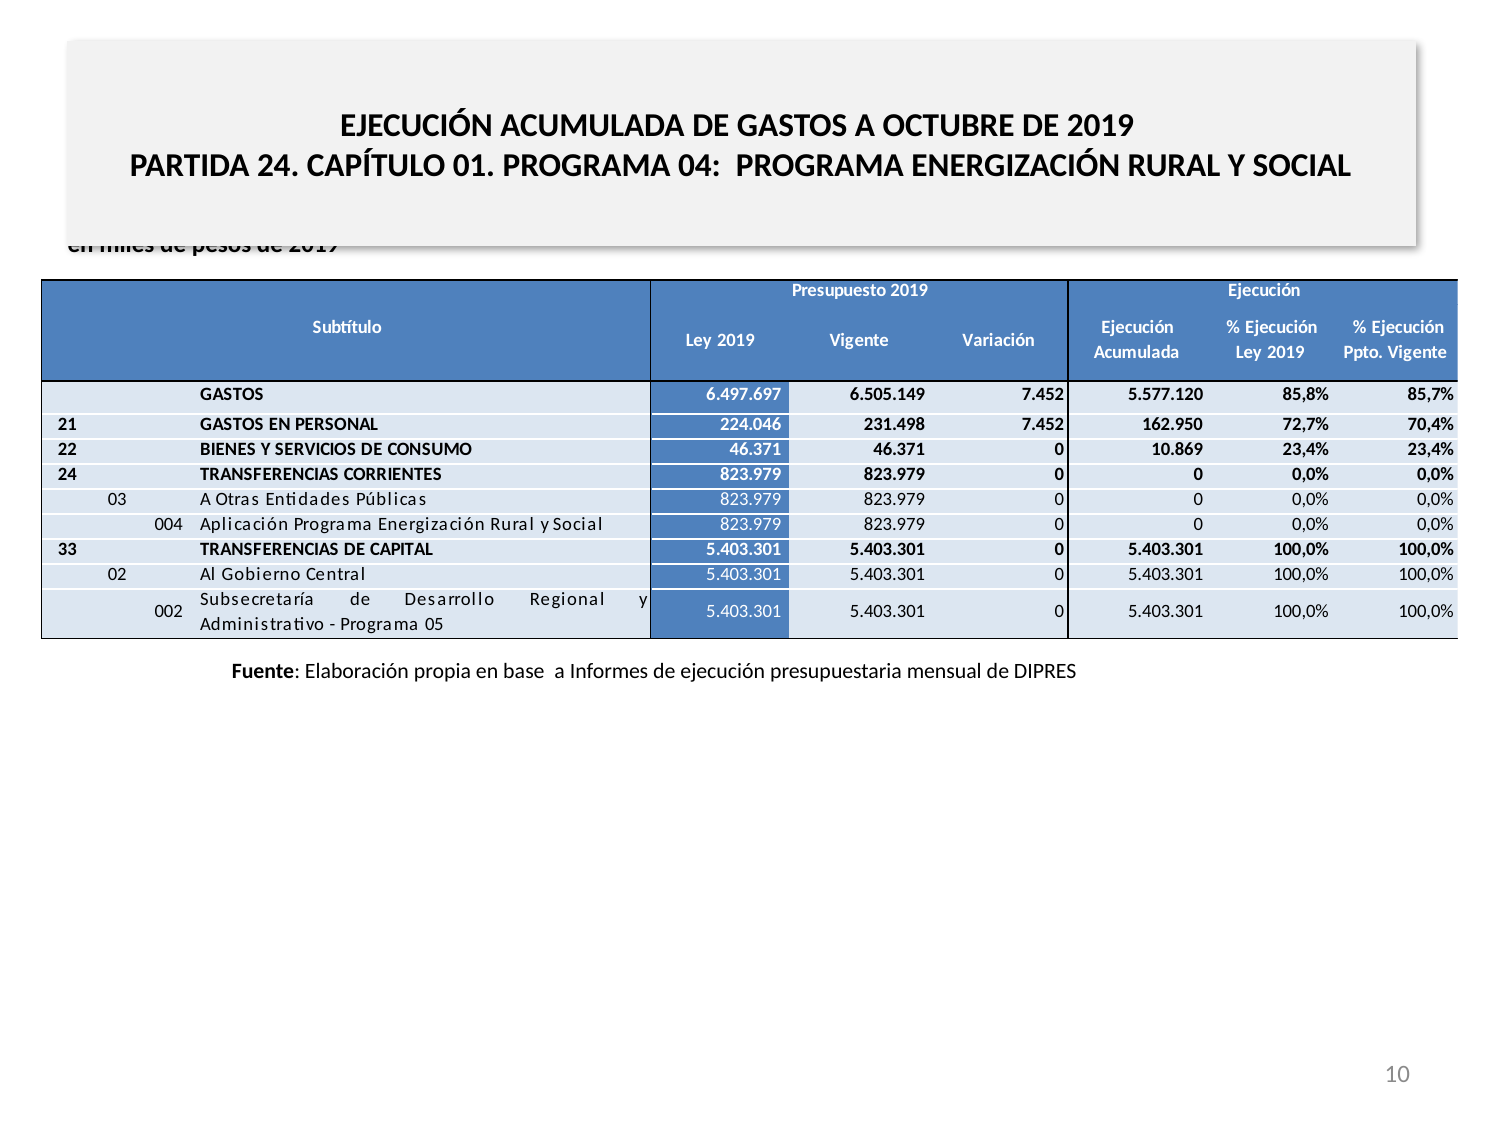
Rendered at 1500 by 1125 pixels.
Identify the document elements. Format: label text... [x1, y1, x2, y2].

text_box en miles de pesos de 2019 [53, 219, 1227, 277]
footer Fuente: Elaboración propia en base a Informes de ejecución presupuestaria mensual de DIPRES [67, 647, 1242, 696]
title EJECUCIÓN ACUMULADA DE GASTOS A OCTUBRE DE 2019 PARTIDA 24. CAPÍTULO 01. PROGRAMA 04: PROGRAMA ENERGIZACIÓN RURAL Y SOCIAL [67, 41, 1415, 246]
picture [40, 278, 1460, 641]
slide_number 10 [1074, 1042, 1425, 1103]
